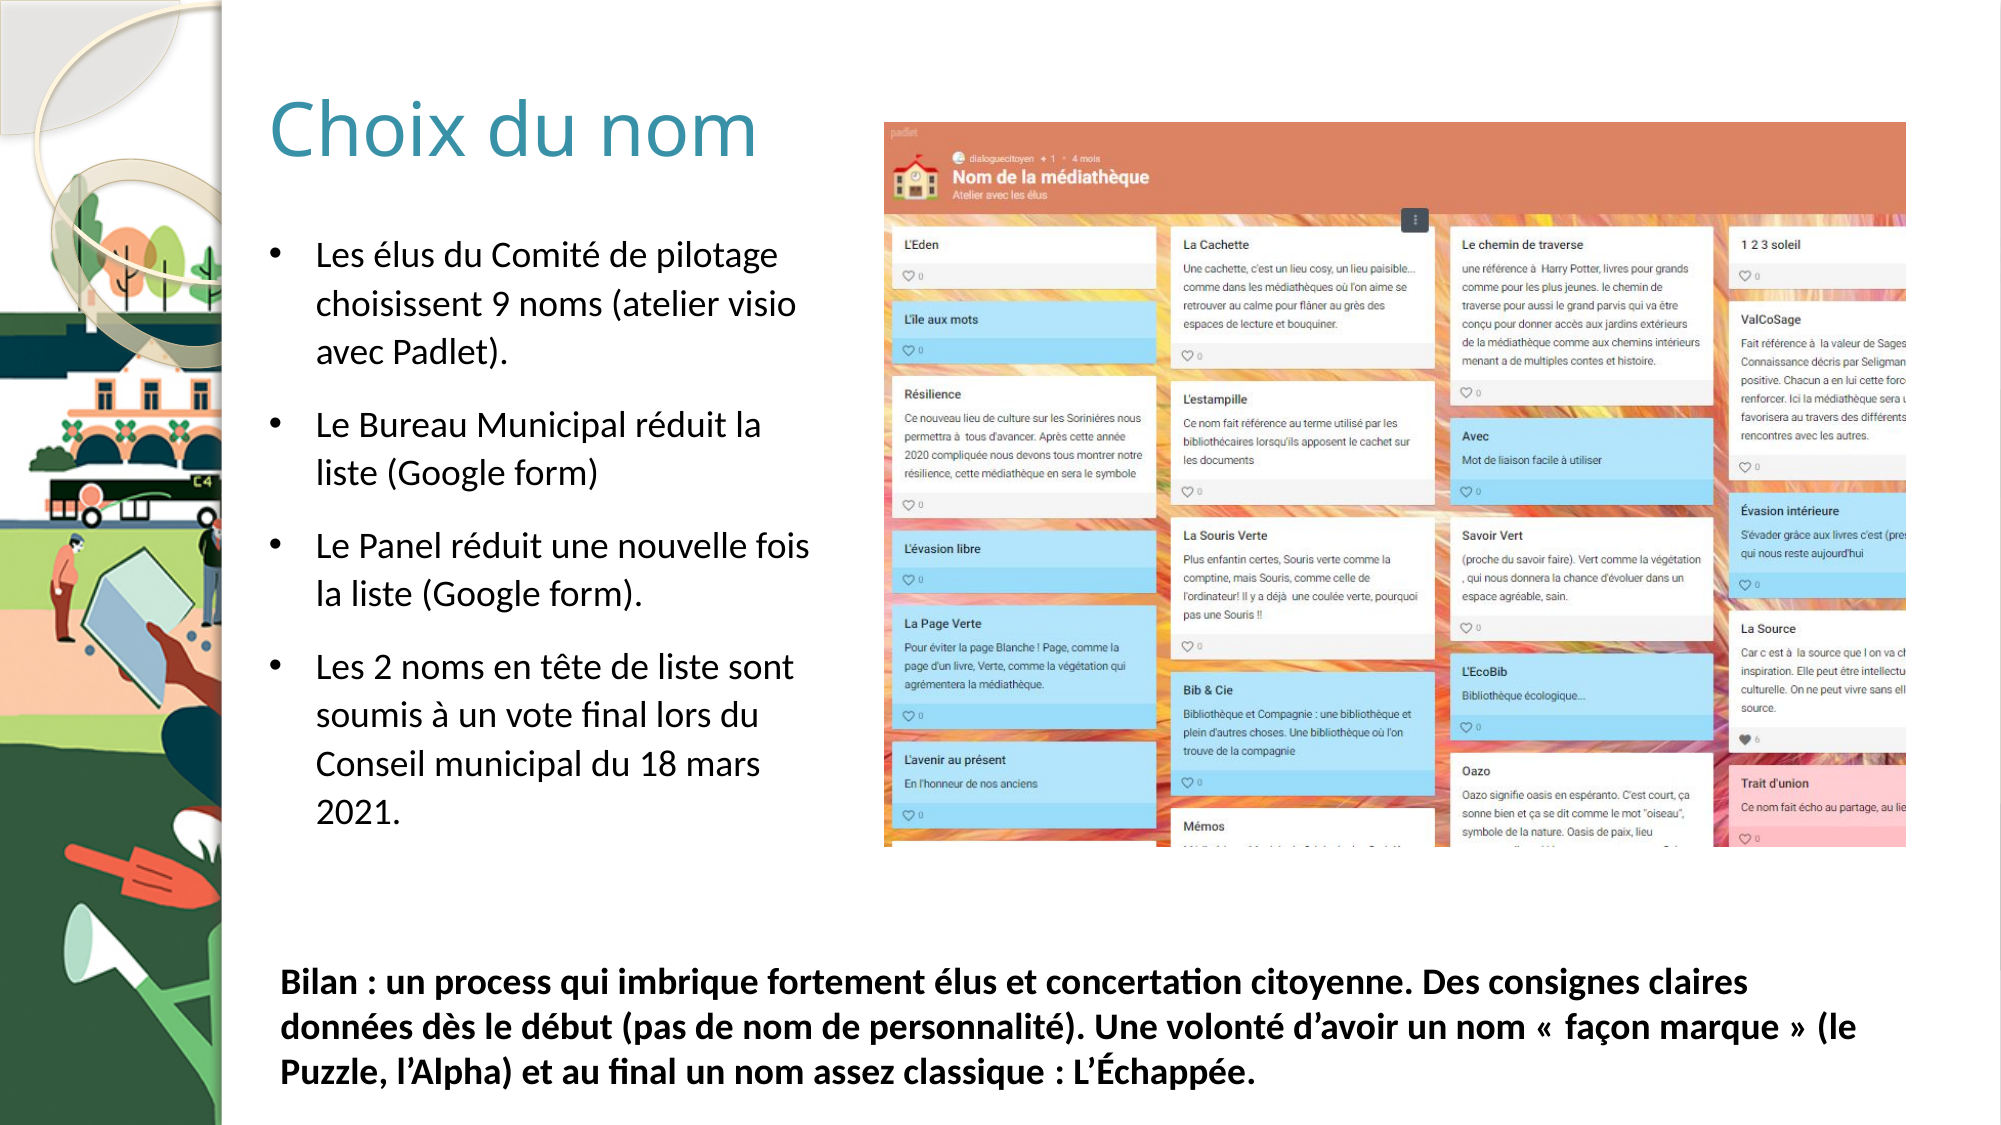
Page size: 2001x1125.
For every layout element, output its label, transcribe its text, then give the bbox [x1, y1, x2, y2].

picture [41, 13, 216, 200]
text_box Bilan : un process qui imbrique fortement élus et concertation citoyenne. Des consignes claires données dès le début (pas de nom de personnalité). Une volonté d’avoir un nom « façon marque » (le Puzzle, l’Alpha) et au final un nom assez classique : L’Échappée. [265, 949, 1906, 1100]
text_box Choix du nom [254, 73, 1906, 220]
picture [181, 0, 220, 4]
picture [74, 238, 216, 346]
picture [75, 181, 216, 280]
picture [0, 134, 221, 1125]
text_box Les élus du Comité de pilotage choisissent 9 noms (atelier visio avec Padlet). Le Bureau Municipal réduit la liste (Google form) Le Panel réduit une nouvelle fois la liste (Google form). Les 2 noms en tête de liste sont soumis à un vote final lors du Conseil municipal du 18 mars 2021. [254, 219, 833, 884]
picture [884, 122, 1907, 848]
